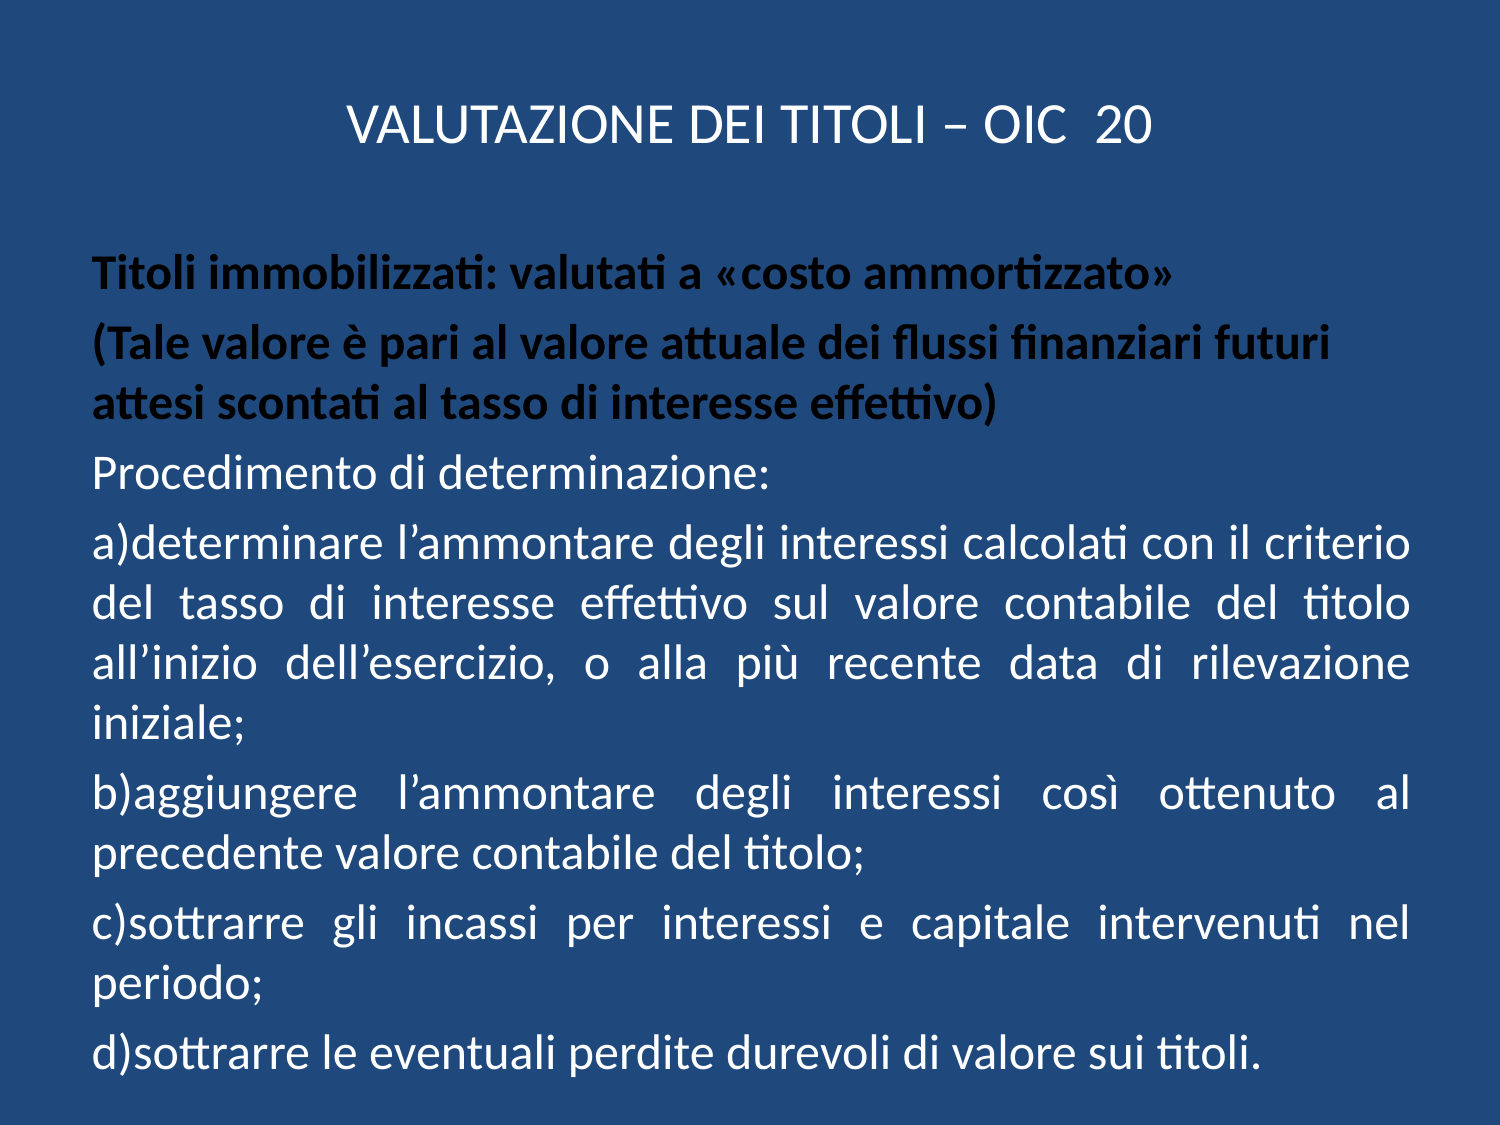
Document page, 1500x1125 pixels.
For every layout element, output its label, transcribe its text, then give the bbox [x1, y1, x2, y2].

title VALUTAZIONE DEI TITOLI – OIC 20 [75, 45, 1425, 197]
list Titoli immobilizzati: valutati a «costo ammortizzato» (Tale valore è pari al valore attuale dei flussi finanziari futuri attesi scontati al tasso di interesse effettivo) Procedimento di determinazione: a)determinare l’ammontare degli interessi calcolati con il criterio del tasso di interesse effettivo sul valore contabile del titolo all’inizio dell’esercizio, o alla più recente data di rilevazione iniziale; b)aggiungere l’ammontare degli interessi così ottenuto al precedente valore contabile del titolo; c)sottrarre gli incassi per interessi e capitale intervenuti nel periodo; d)sottrarre le eventuali perdite durevoli di valore sui titoli. [76, 231, 1427, 1094]
